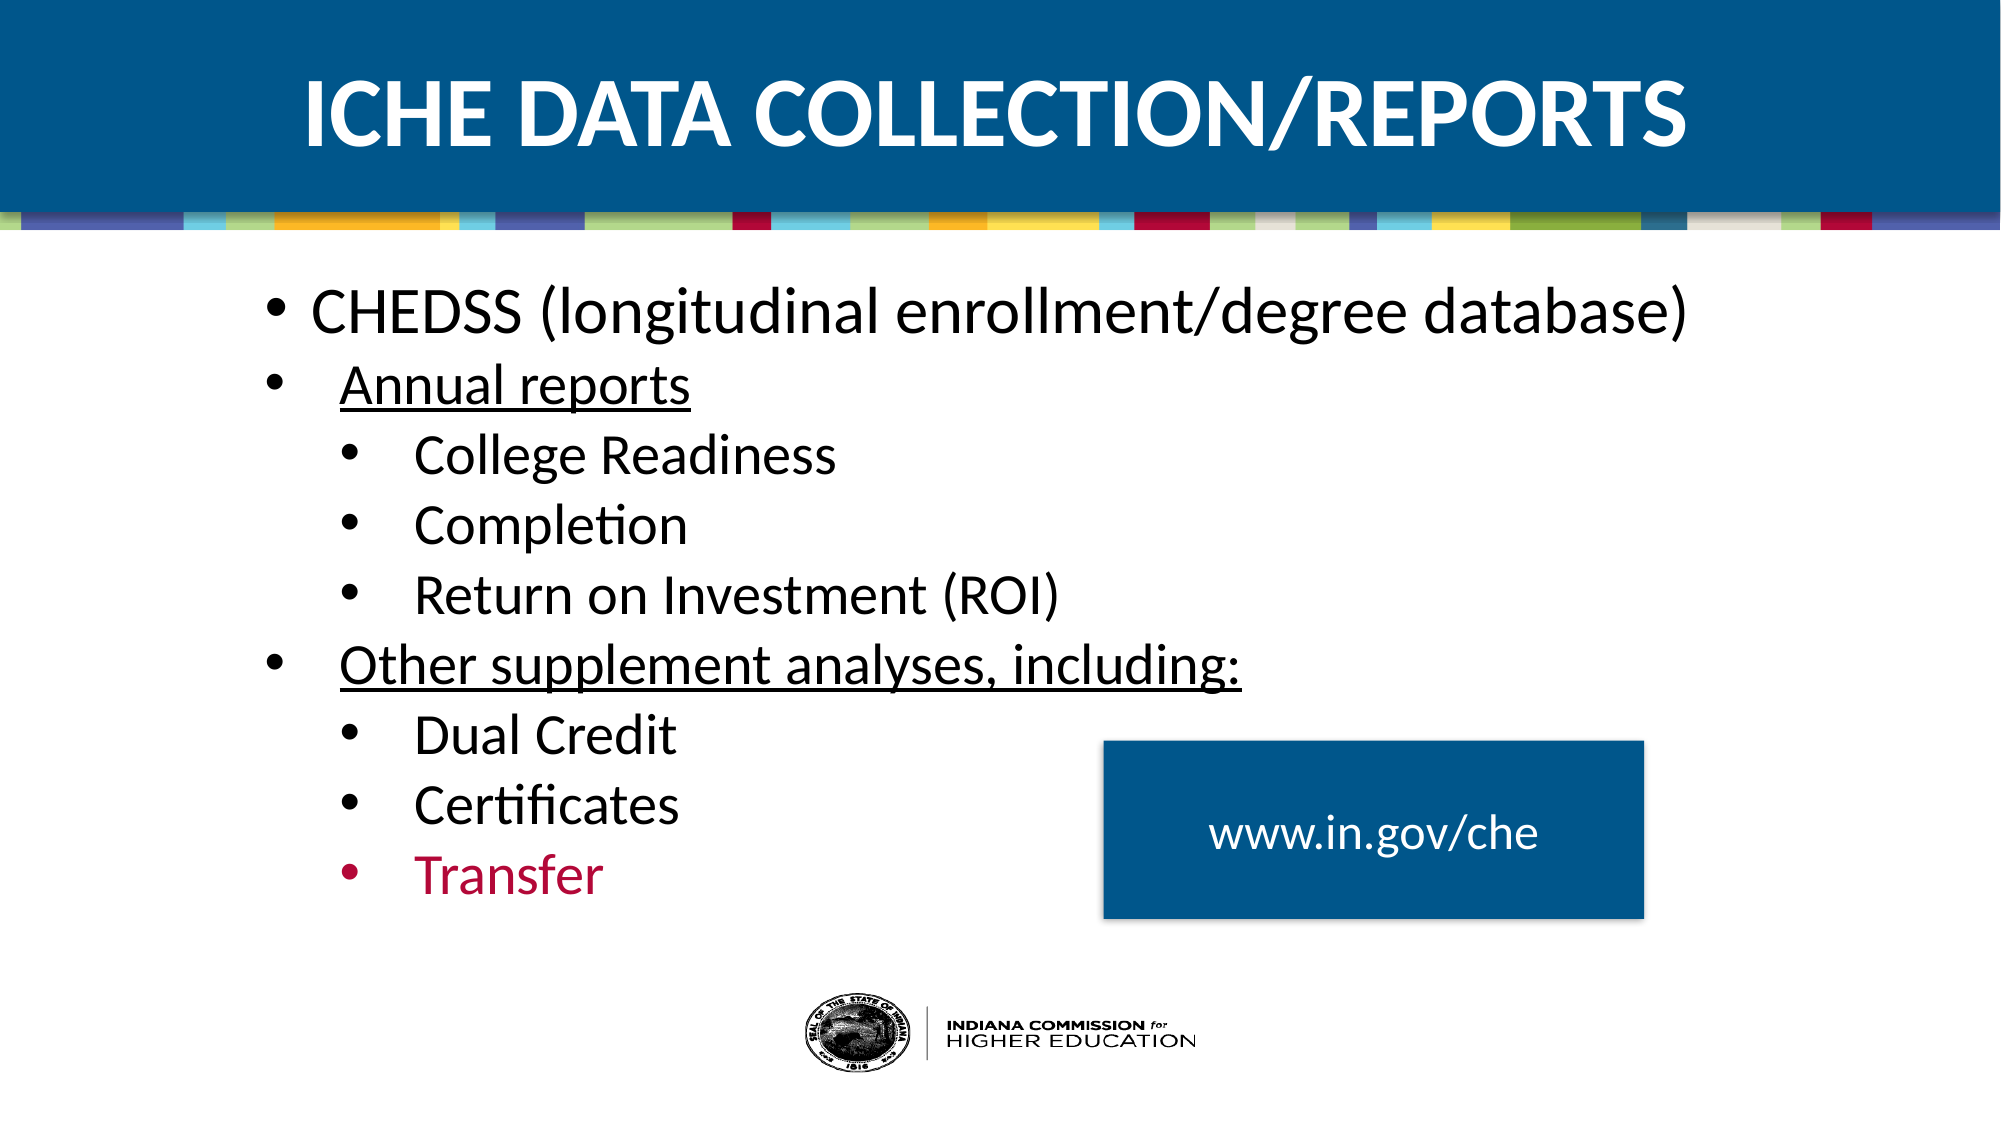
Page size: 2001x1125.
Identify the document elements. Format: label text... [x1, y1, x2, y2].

text_box www.in.gov/che [1103, 740, 1645, 919]
text_box CHEDSS (longitudinal enrollment/degree database) Annual reports College Readiness Completion Return on Investment (ROI) Other supplement analyses, including: Dual Credit Certificates Transfer [249, 259, 1750, 947]
text_box ICHE DATA COLLECTION/REPORTS [285, 23, 1708, 190]
picture [0, 212, 2000, 1125]
